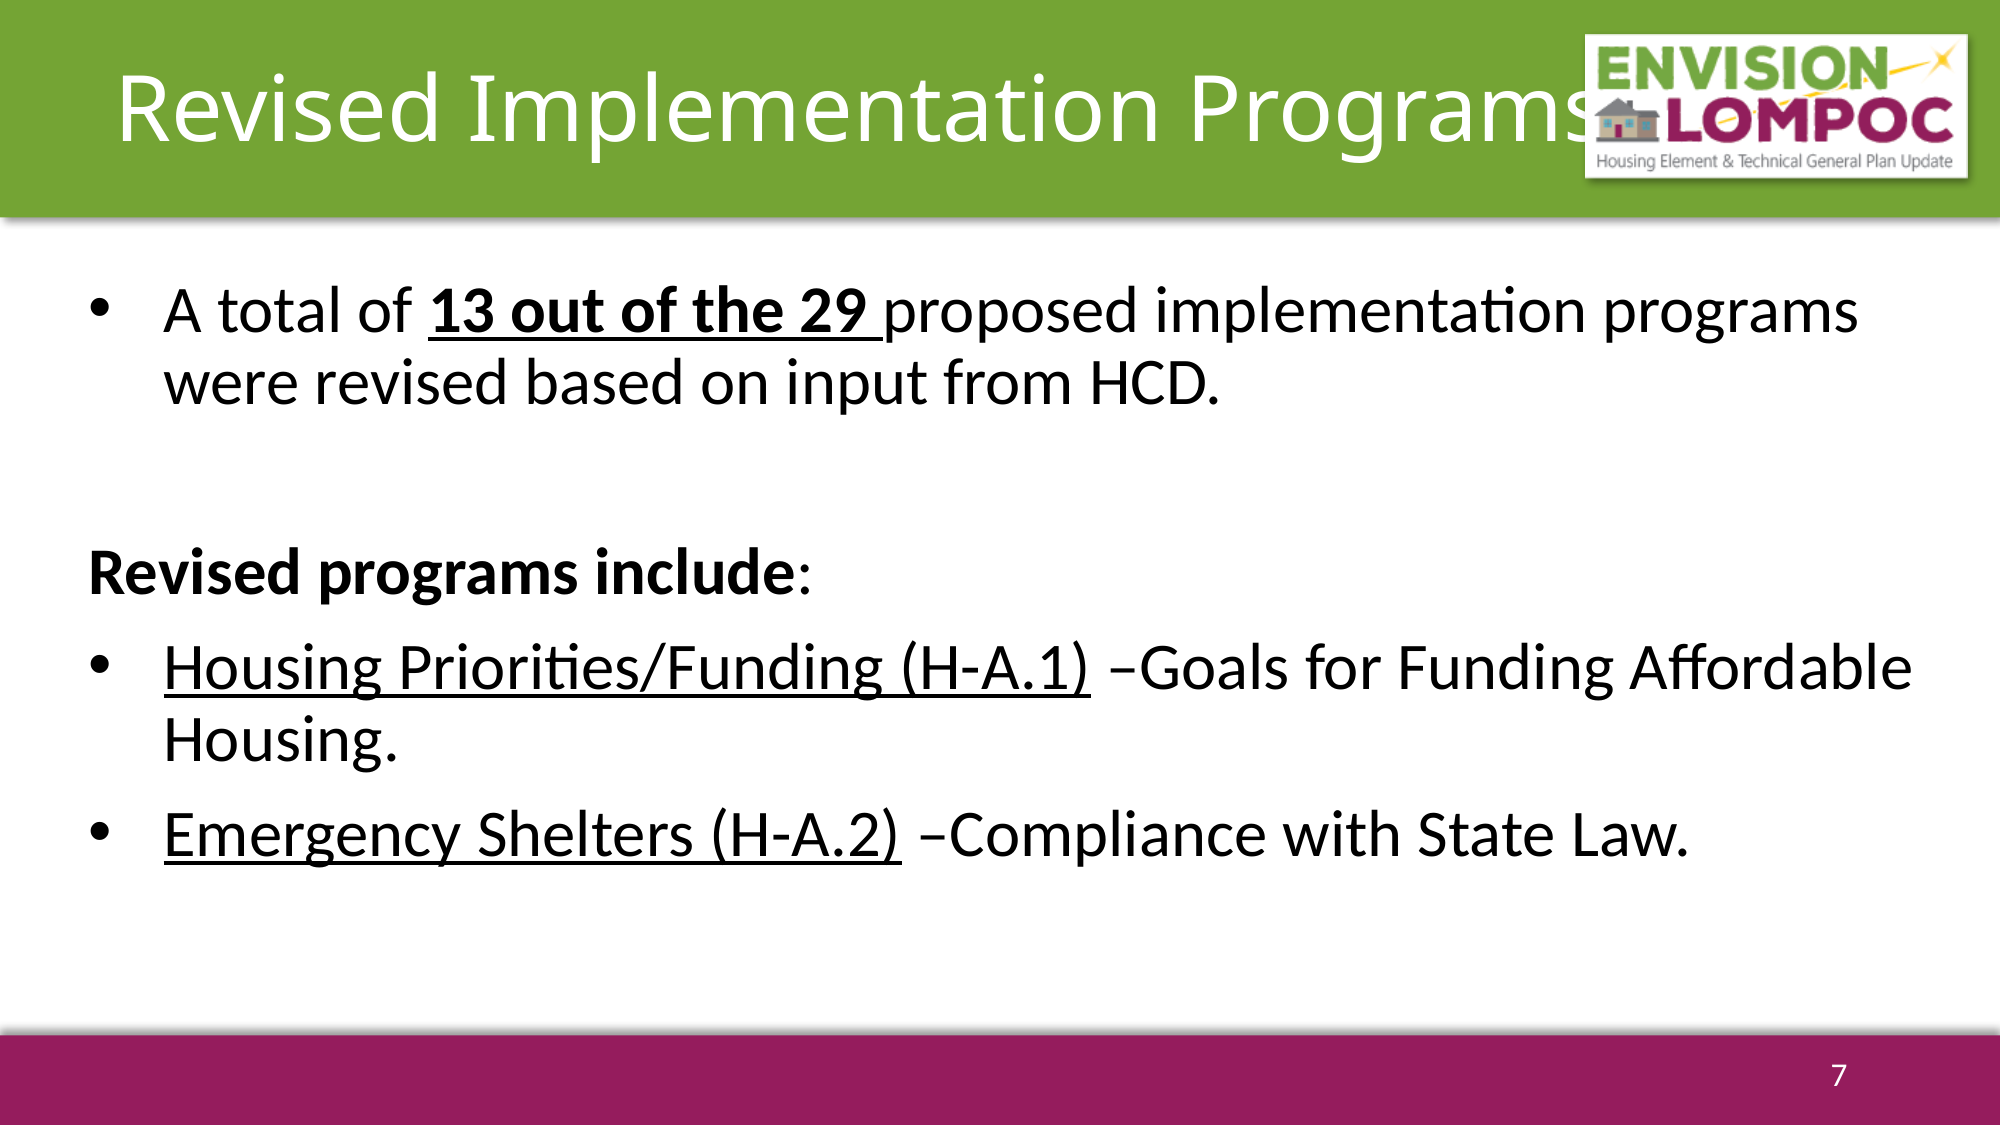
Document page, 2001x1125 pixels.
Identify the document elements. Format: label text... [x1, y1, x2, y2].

picture [1585, 34, 1968, 214]
text_box [0, 1034, 2000, 1125]
list A total of 13 out of the 29 proposed implementation programs were revised based on input from HCD. Revised programs include: Housing Priorities/Funding (H-A.1) –Goals for Funding Affordable Housing. Emergency Shelters (H-A.2) –Compliance with State Law. [73, 267, 1935, 1014]
text_box [0, 0, 2000, 218]
slide_number 7 [1412, 1042, 1863, 1103]
title Revised Implementation Programs [99, 3, 1725, 221]
